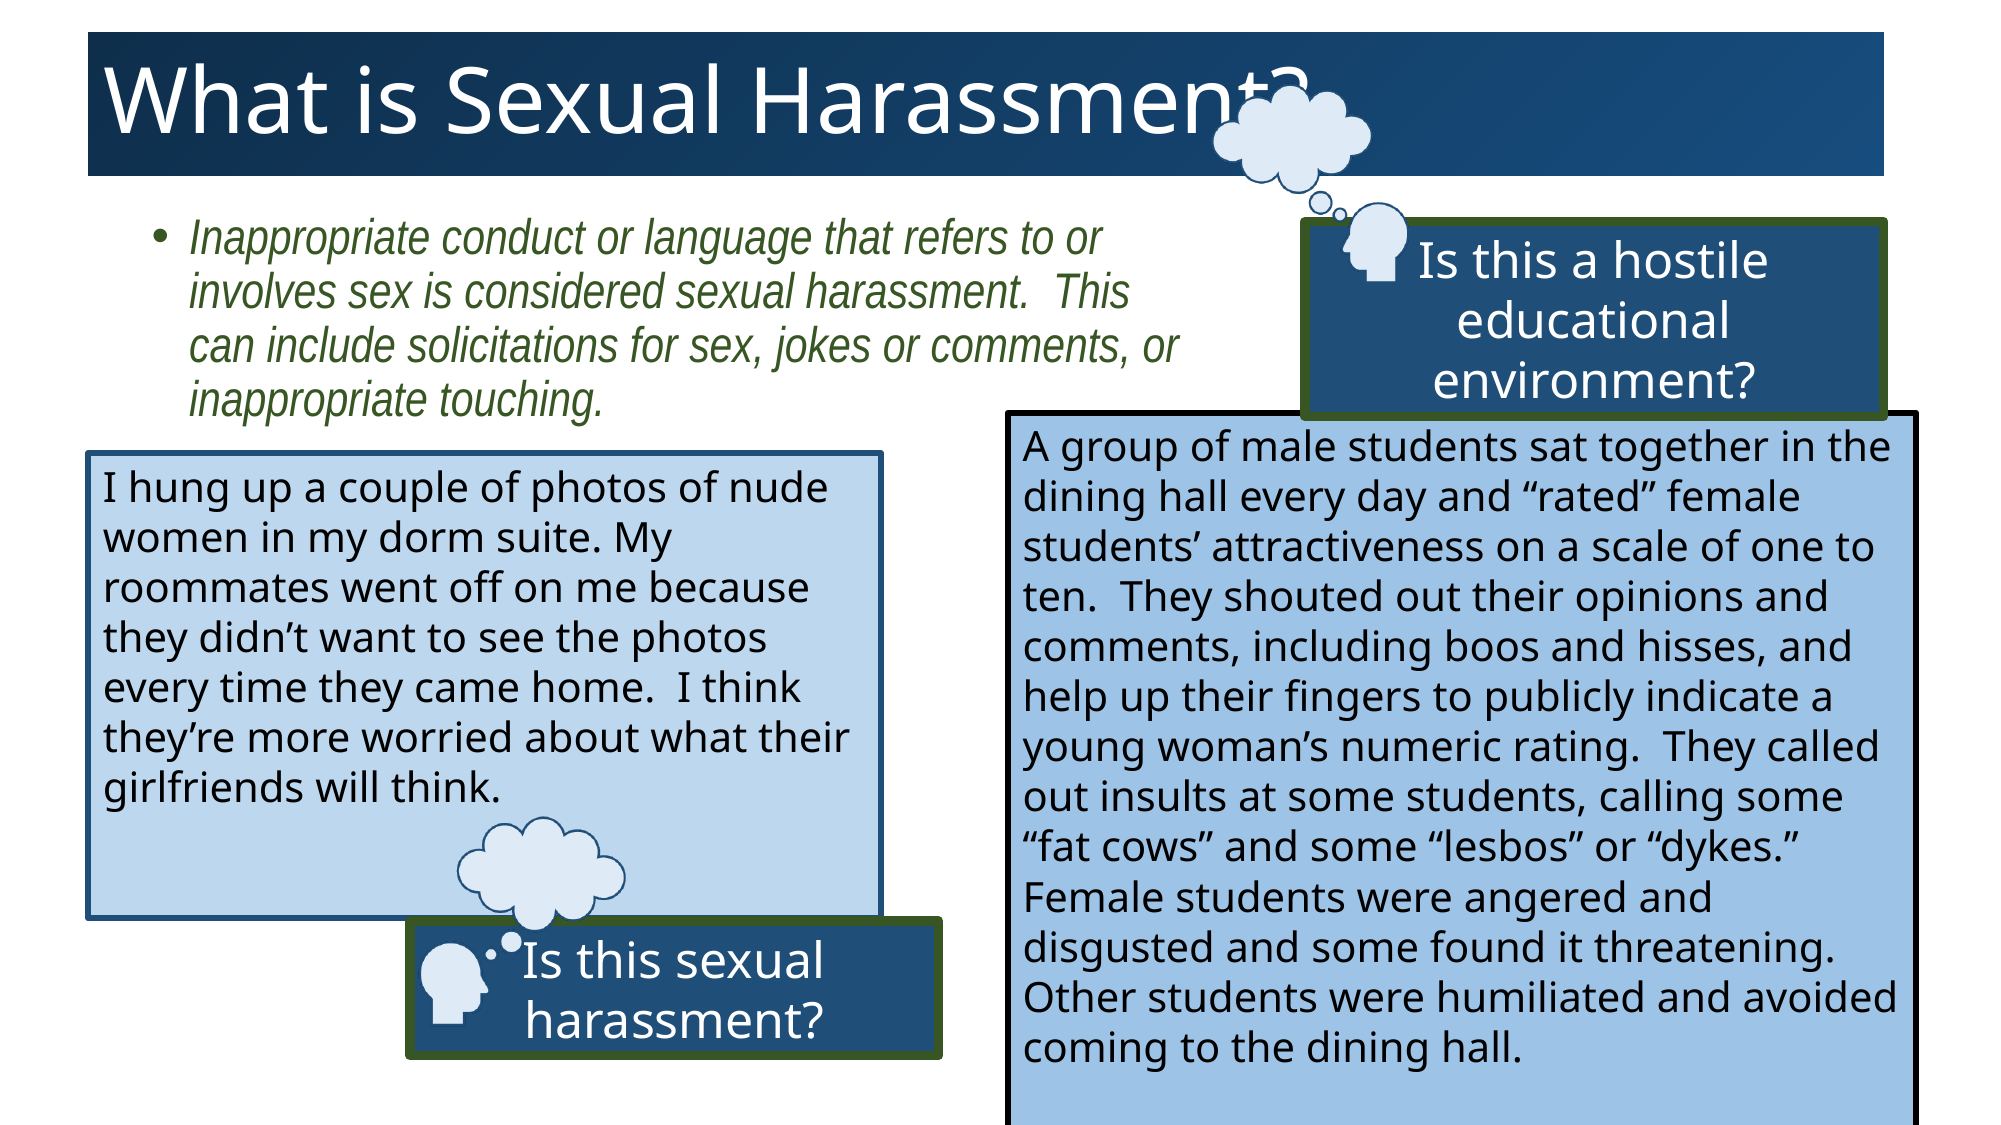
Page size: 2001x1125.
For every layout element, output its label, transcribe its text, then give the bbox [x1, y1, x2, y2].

picture [1202, 75, 1419, 291]
picture [410, 808, 636, 1034]
list Inappropriate conduct or language that refers to or involves sex is considered sexual harassment. This can include solicitations for sex, jokes or comments, or inappropriate touching. [136, 203, 1203, 440]
text_box Is this a hostile educational environment? [1305, 221, 1884, 417]
text_box Is this sexual harassment? [410, 920, 939, 1056]
text_box I hung up a couple of photos of nude women in my dorm suite. My roommates went off on me because they didn’t want to see the photos every time they came home. I think they’re more worried about what their girlfriends will think. [88, 453, 881, 919]
title What is Sexual Harassment? [88, 32, 1884, 176]
text_box A group of male students sat together in the dining hall every day and “rated” female students’ attractiveness on a scale of one to ten. They shouted out their opinions and comments, including boos and hisses, and help up their fingers to publicly indicate a young woman’s numeric rating. They called out insults at some students, calling some “fat cows” and some “lesbos” or “dykes.” Female students were angered and disgusted and some found it threatening. Other students were humiliated and avoided coming to the dining hall. [1007, 412, 1916, 1125]
